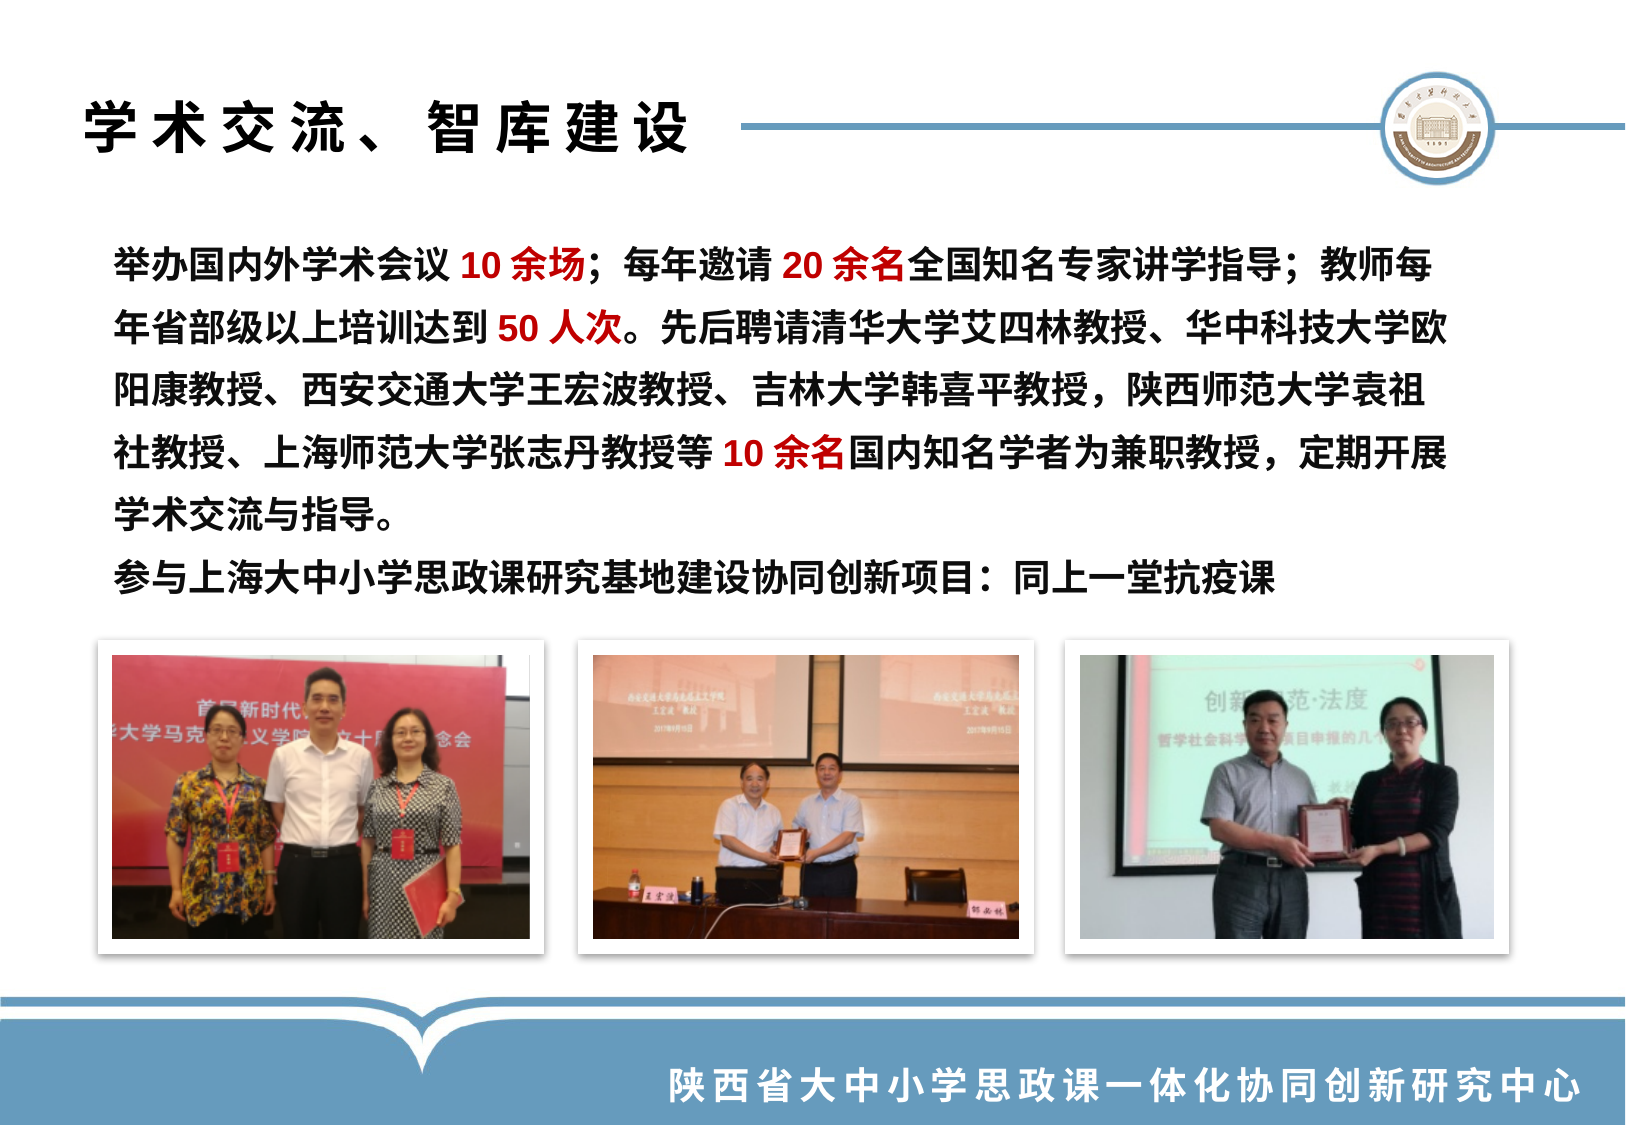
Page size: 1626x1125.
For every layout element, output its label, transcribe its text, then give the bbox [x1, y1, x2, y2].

picture [0, 0, 1626, 1125]
text_box 学术交流、智库建设 [68, 64, 741, 167]
text_box [0, 48, 741, 201]
text_box 陕西省大中小学思政课一体化协同创新研究中心 [646, 1033, 1604, 1113]
text_box 举办国内外学术会议10余场；每年邀请20余名全国知名专家讲学指导；教师每年省部级以上培训达到50人次。先后聘请清华大学艾四林教授、华中科技大学欧阳康教授、西安交通大学王宏波教授、吉林大学韩喜平教授，陕西师范大学袁祖社教授、上海师范大学张志丹教授等10余名国内知名学者为兼职教授，定期开展学术交流与指导。 参与上海大中小学思政课研究基地建设协同创新项目：同上一堂抗疫课 [98, 216, 1473, 606]
